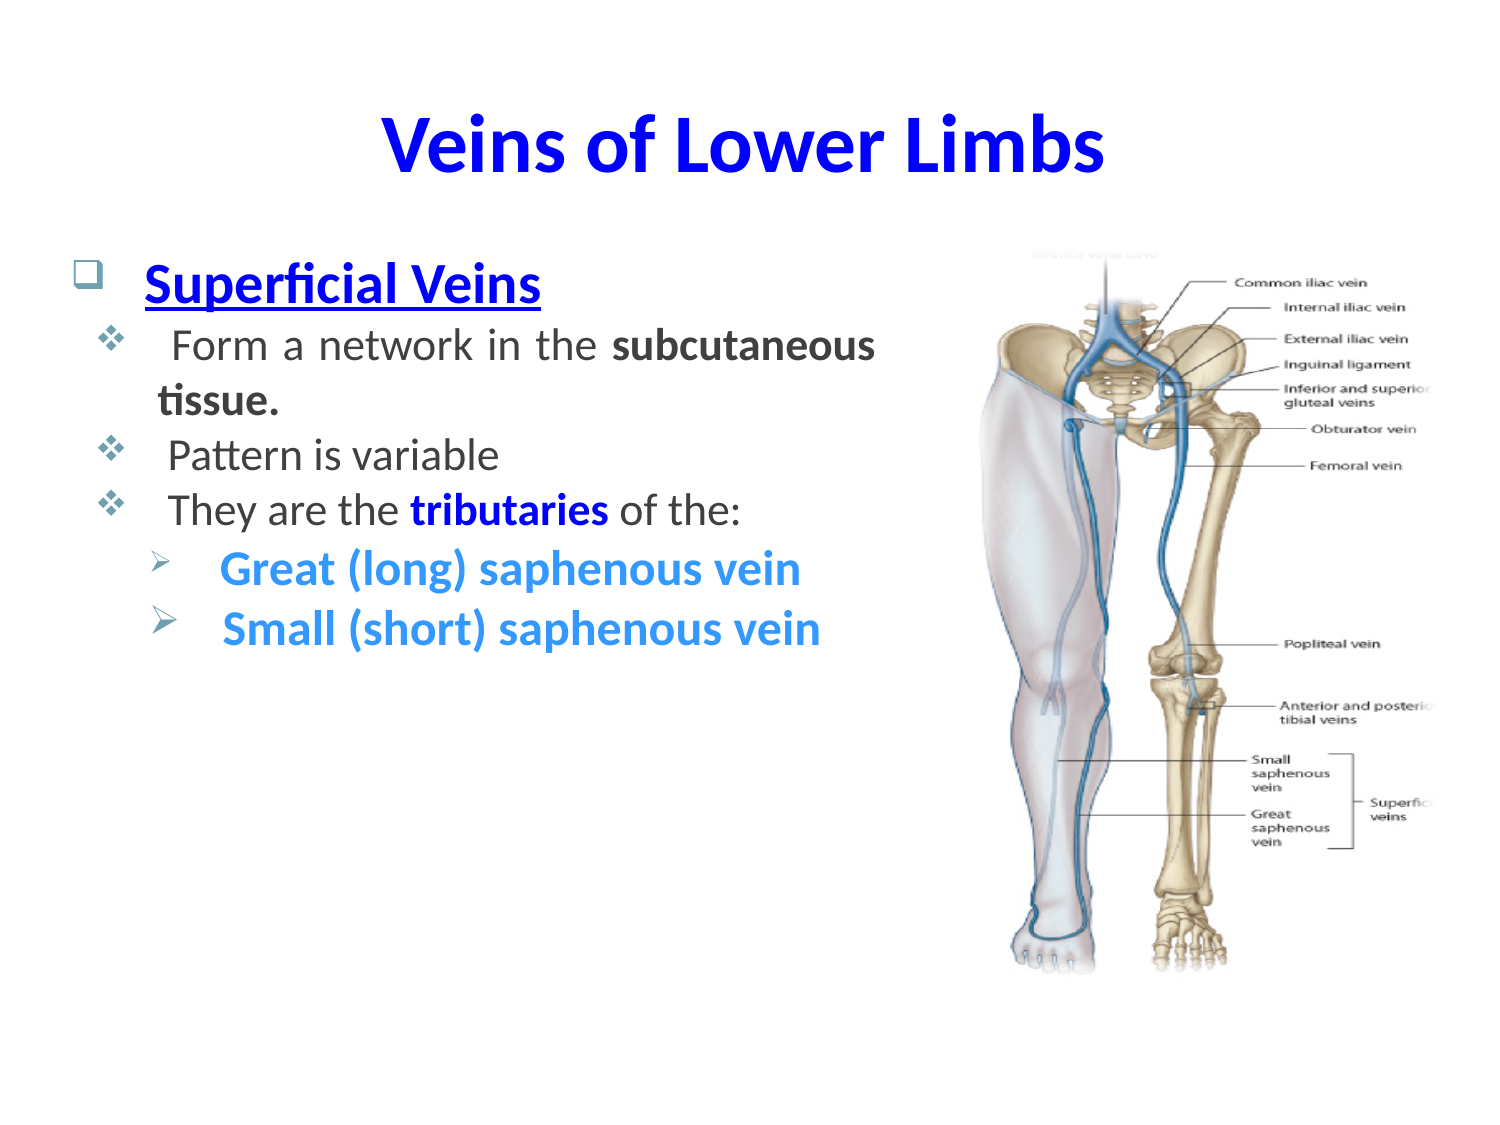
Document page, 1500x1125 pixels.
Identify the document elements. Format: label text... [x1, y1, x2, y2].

title Veins of Lower Limbs [74, 37, 1413, 241]
list Superficial Veins Form a network in the subcutaneous tissue. Pattern is variable They are the tributaries of the: Great (long) saphenous vein Small (short) saphenous vein [0, 237, 891, 891]
picture [972, 249, 1438, 980]
